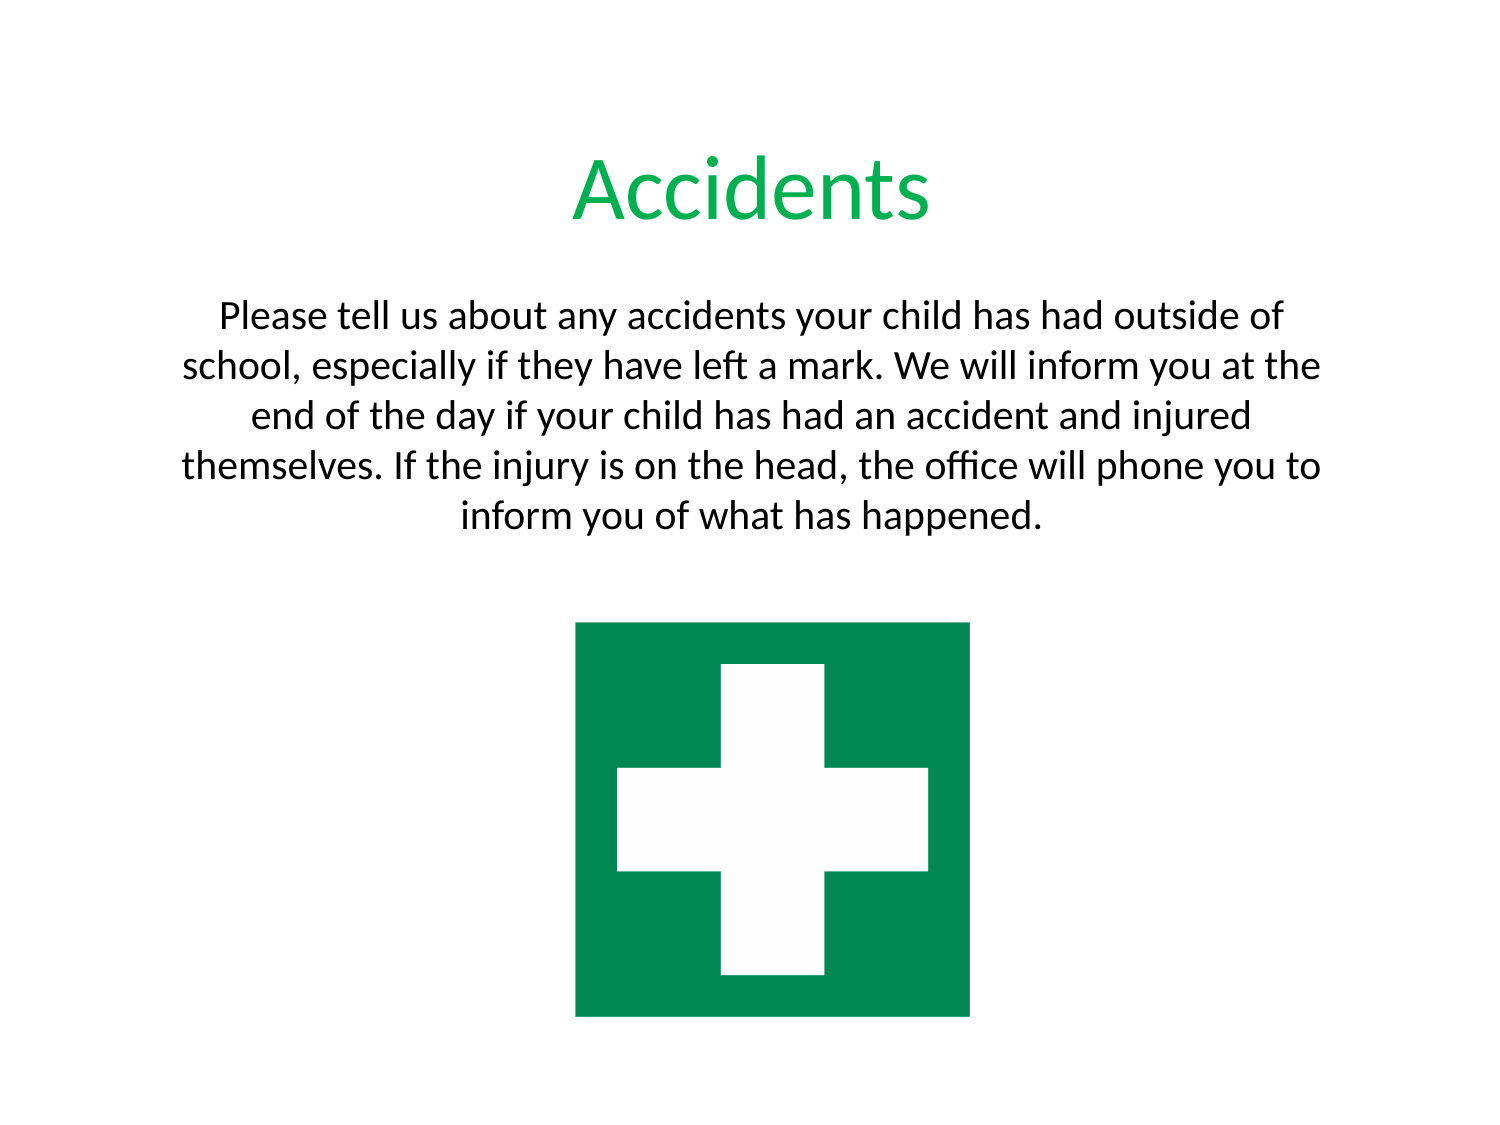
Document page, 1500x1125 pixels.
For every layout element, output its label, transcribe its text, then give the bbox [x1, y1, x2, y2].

picture [565, 612, 980, 1027]
text_box Accidents Please tell us about any accidents your child has had outside of school, especially if they have left a mark. We will inform you at the end of the day if your child has had an accident and injured themselves. If the injury is on the head, the office will phone you to inform you of what has happened. [143, 120, 1361, 546]
